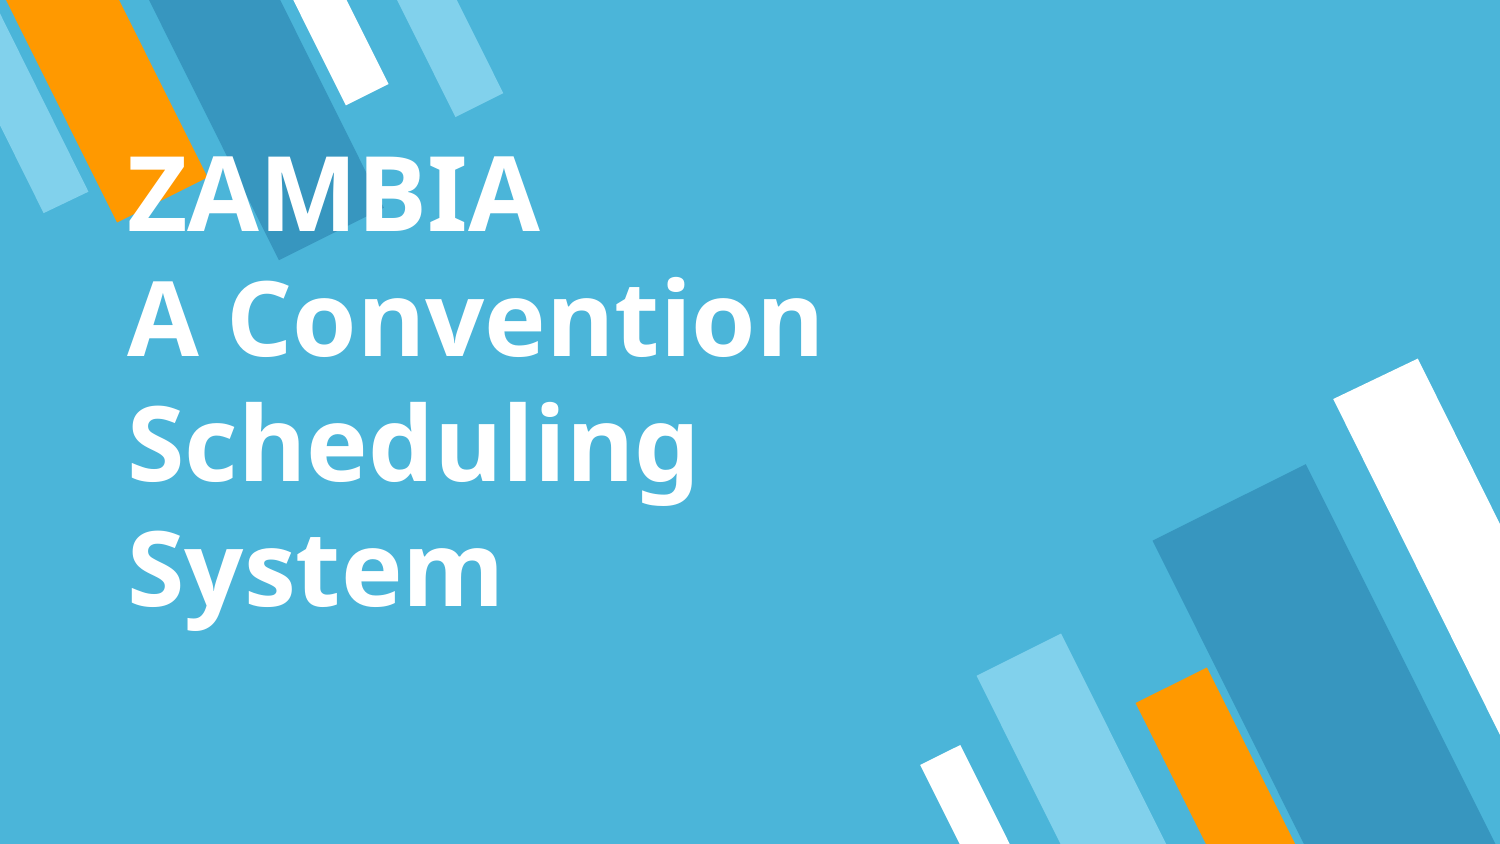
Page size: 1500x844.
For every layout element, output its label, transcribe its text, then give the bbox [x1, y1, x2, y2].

title ZAMBIA A Convention Scheduling System [112, 451, 1043, 642]
